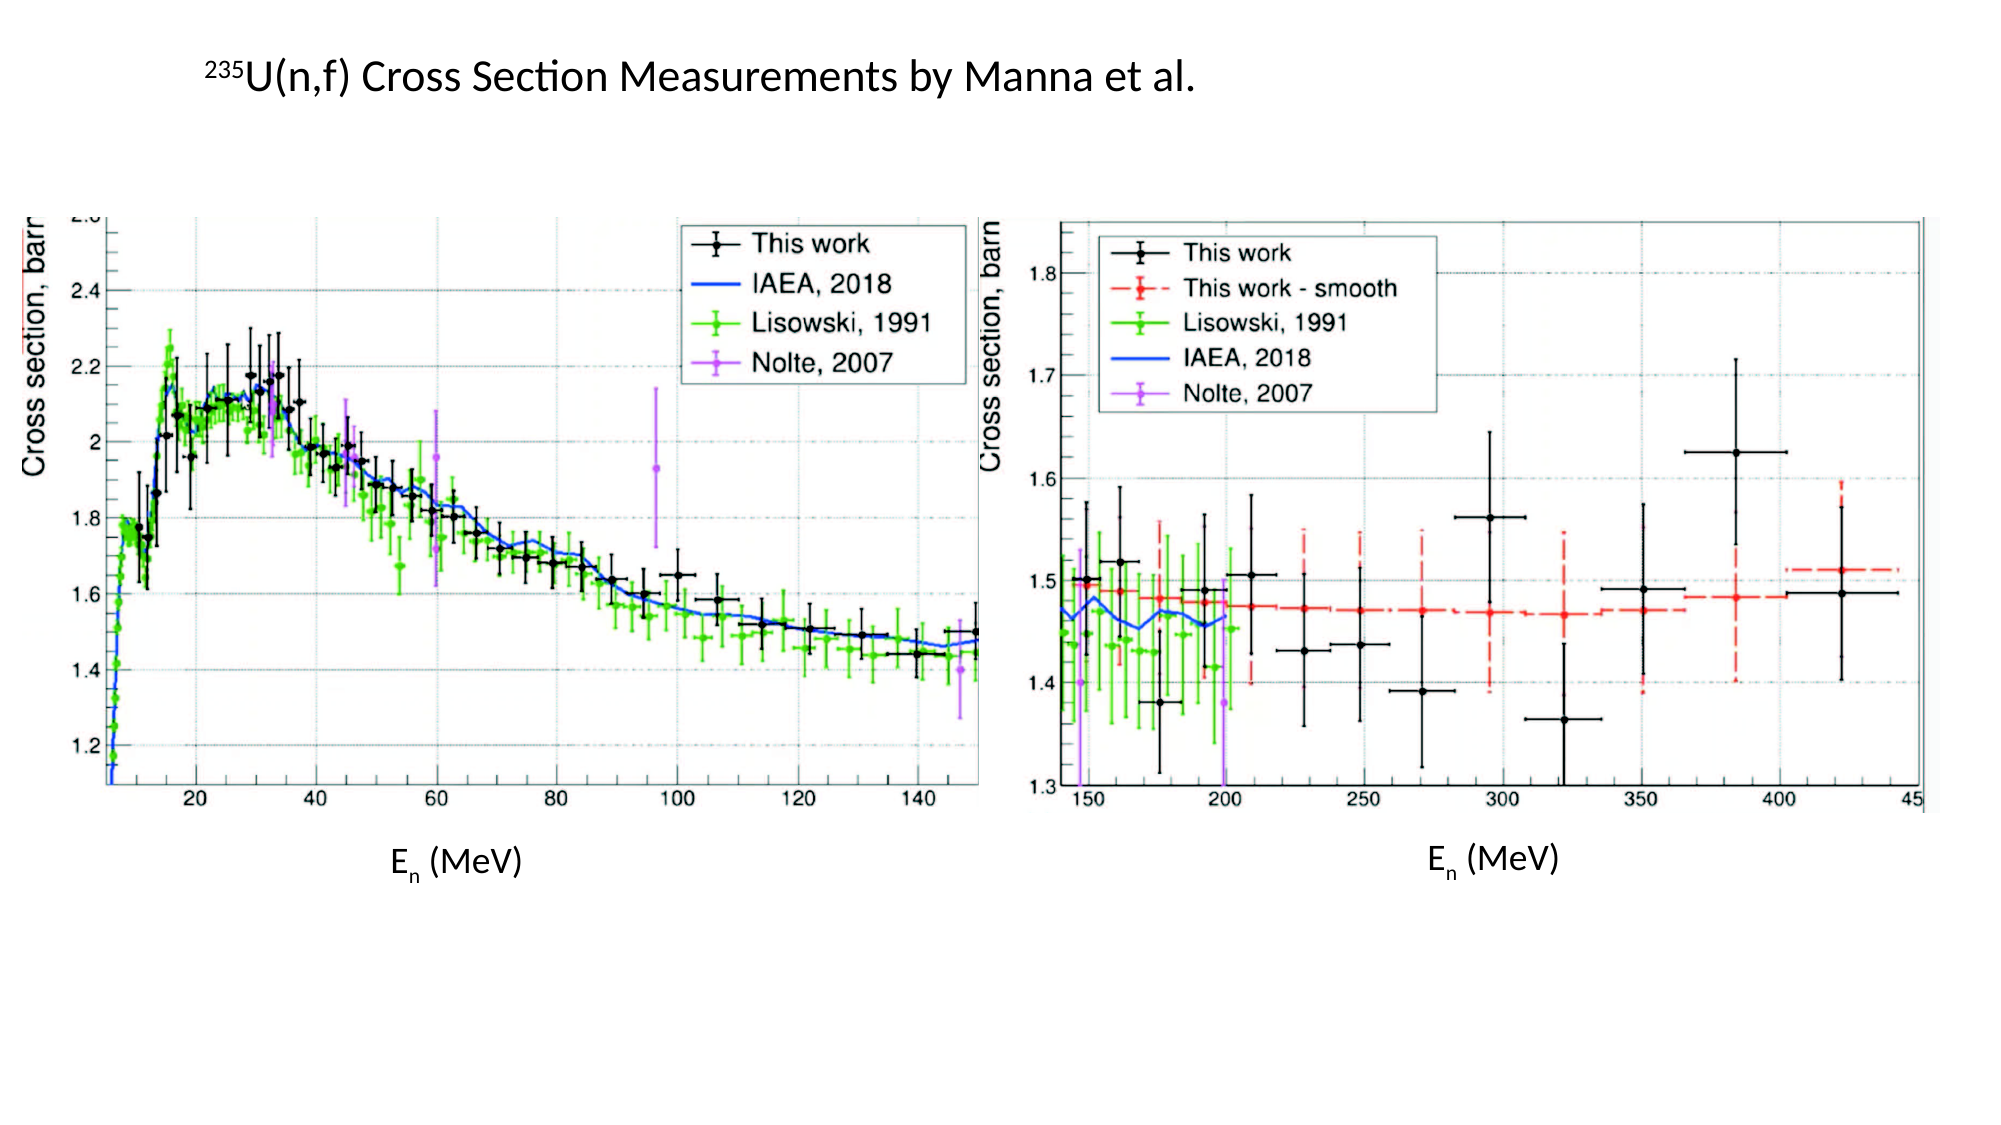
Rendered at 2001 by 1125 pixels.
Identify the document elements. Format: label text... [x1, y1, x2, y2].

text_box En (MeV) [1412, 826, 1632, 892]
picture [980, 217, 1940, 813]
picture [22, 217, 979, 808]
text_box En (MeV) [375, 829, 649, 895]
text_box 235U(n,f) Cross Section Measurements by Manna et al. [189, 38, 1858, 109]
